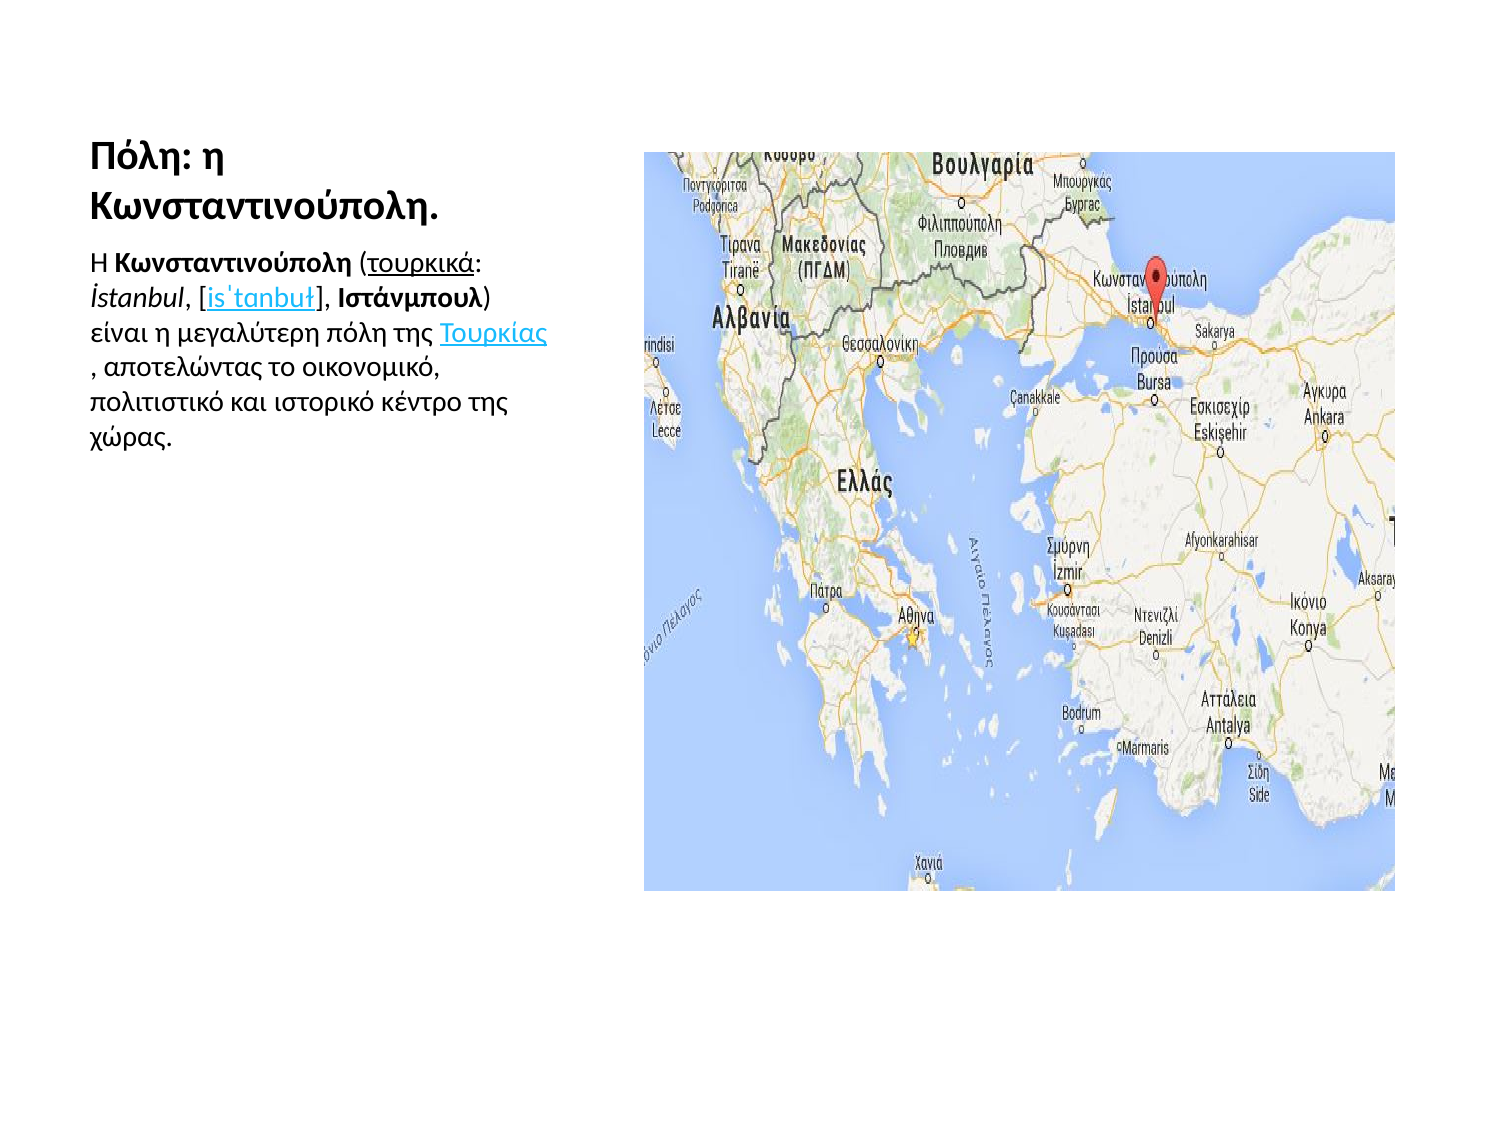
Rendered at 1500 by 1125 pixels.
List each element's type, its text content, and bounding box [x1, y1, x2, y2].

title Πόλη: η Κωνσταντινούπολη. [75, 44, 569, 235]
list Η Κωνσταντινούπολη (τουρκικά: İstanbul, [isˈtɑnbuɫ], Ιστάνμπουλ) είναι η μεγαλύτερη πόλη της Τουρκίας, αποτελώντας το οικονομικό, πολιτιστικό και ιστορικό κέντρο της χώρας. [75, 235, 569, 1005]
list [644, 152, 1395, 891]
